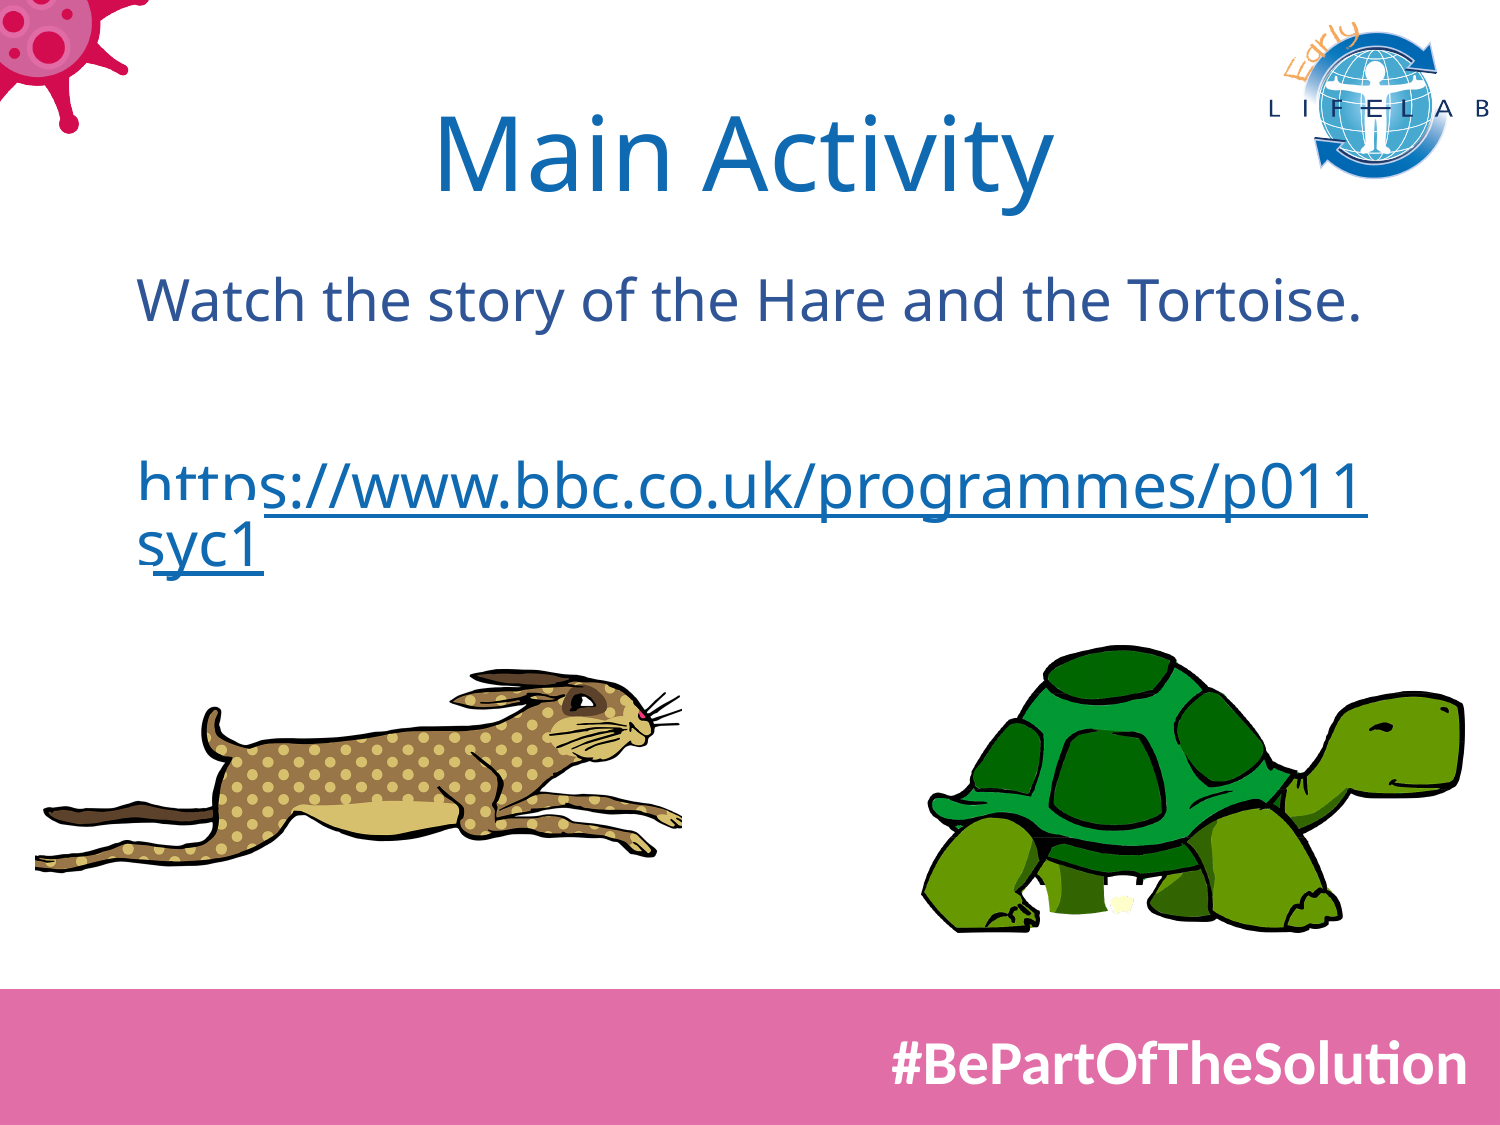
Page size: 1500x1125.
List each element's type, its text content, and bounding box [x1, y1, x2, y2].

picture [1252, 19, 1500, 194]
picture [0, 0, 150, 135]
picture [34, 609, 682, 933]
subtitle Watch the story of the Hare and the Tortoise. https://www.bbc.co.uk/programmes/p011syc1 [121, 266, 1407, 554]
picture [921, 645, 1466, 933]
title Main Activity [80, 81, 1407, 233]
